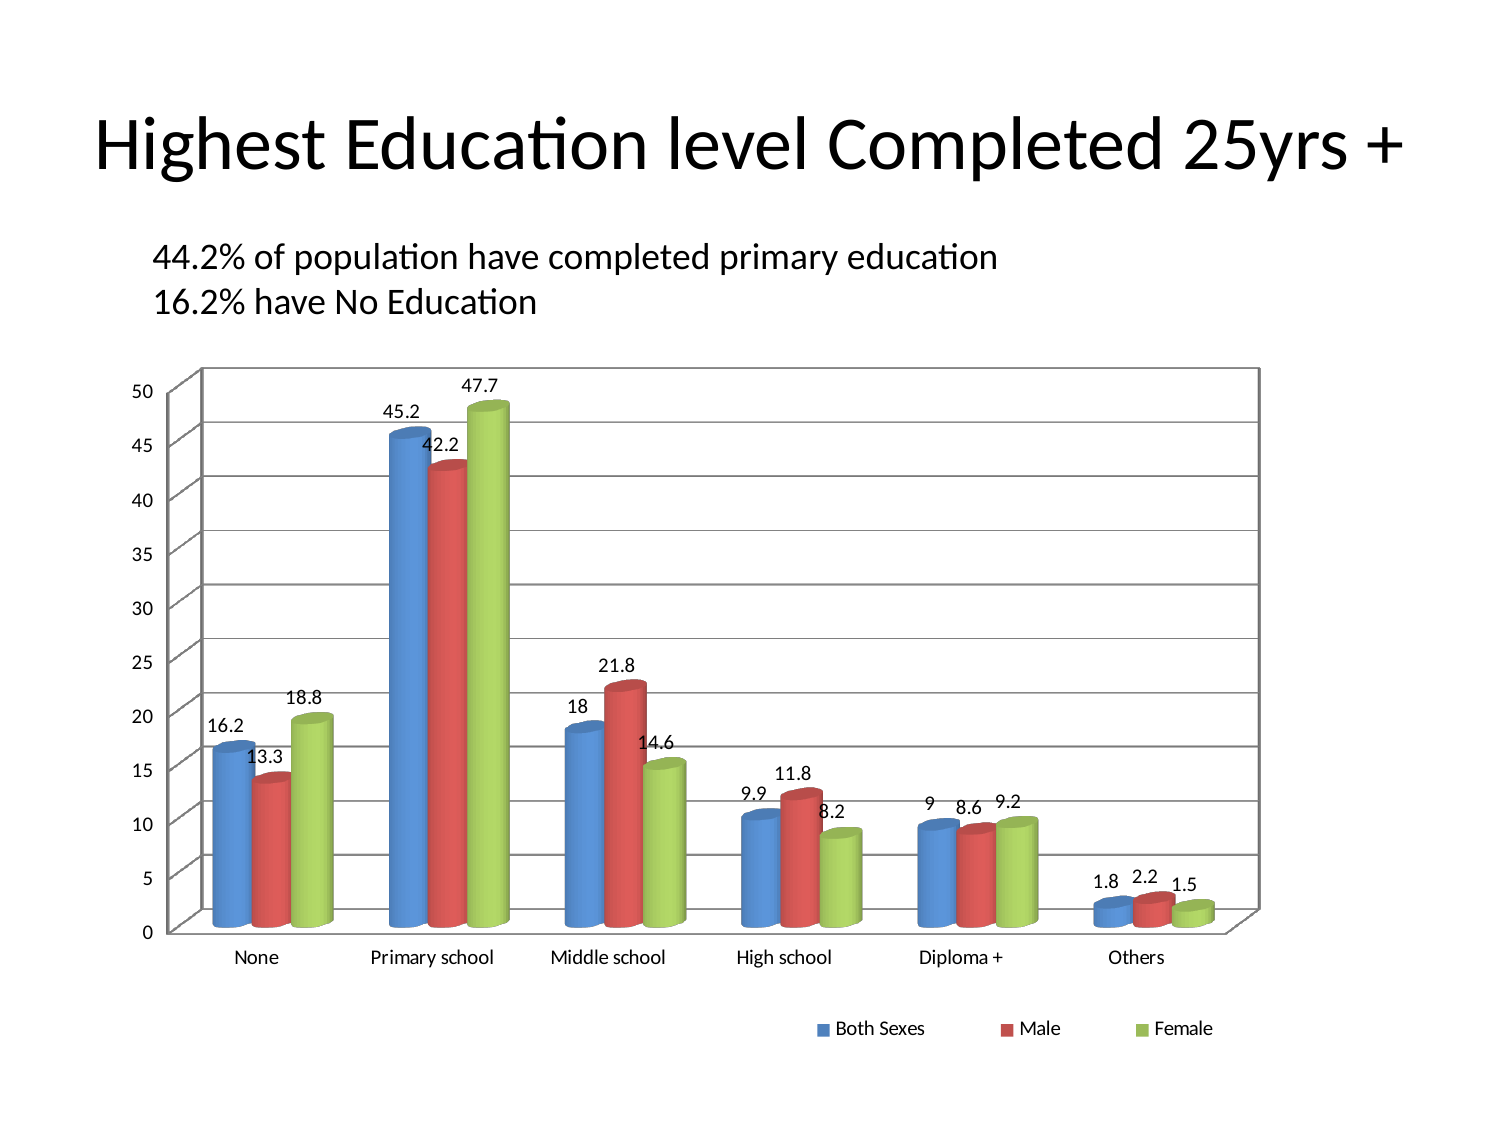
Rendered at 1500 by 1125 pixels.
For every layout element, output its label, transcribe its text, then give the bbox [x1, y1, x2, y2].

chart [74, 324, 1351, 1068]
text_box 44.2% of population have completed primary education 16.2% have No Education [137, 224, 1300, 323]
title Highest Education level Completed 25yrs + [75, 45, 1425, 233]
